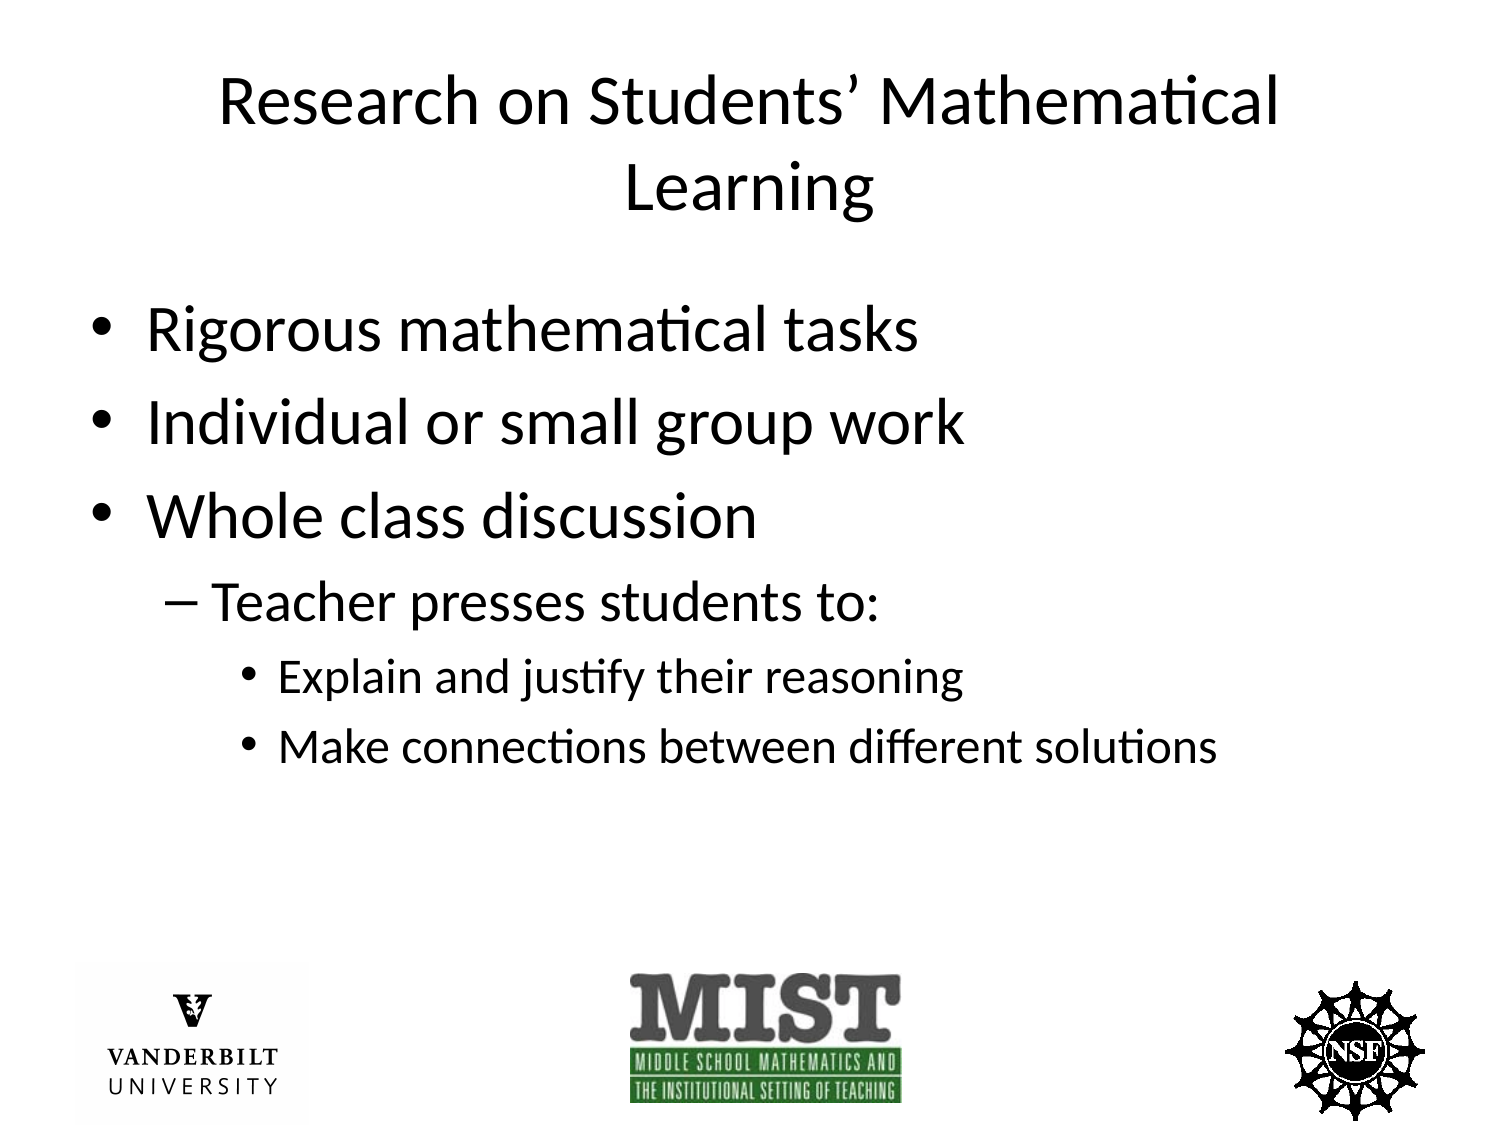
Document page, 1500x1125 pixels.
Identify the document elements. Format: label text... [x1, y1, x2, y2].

picture [75, 1020, 309, 1125]
list Rigorous mathematical tasks Individual or small group work Whole class discussion Teacher presses students to: Explain and justify their reasoning Make connections between different solutions [75, 277, 1425, 1020]
title Research on Students’ Mathematical Learning [75, 45, 1425, 233]
picture [1285, 1020, 1425, 1121]
picture [630, 1020, 902, 1103]
